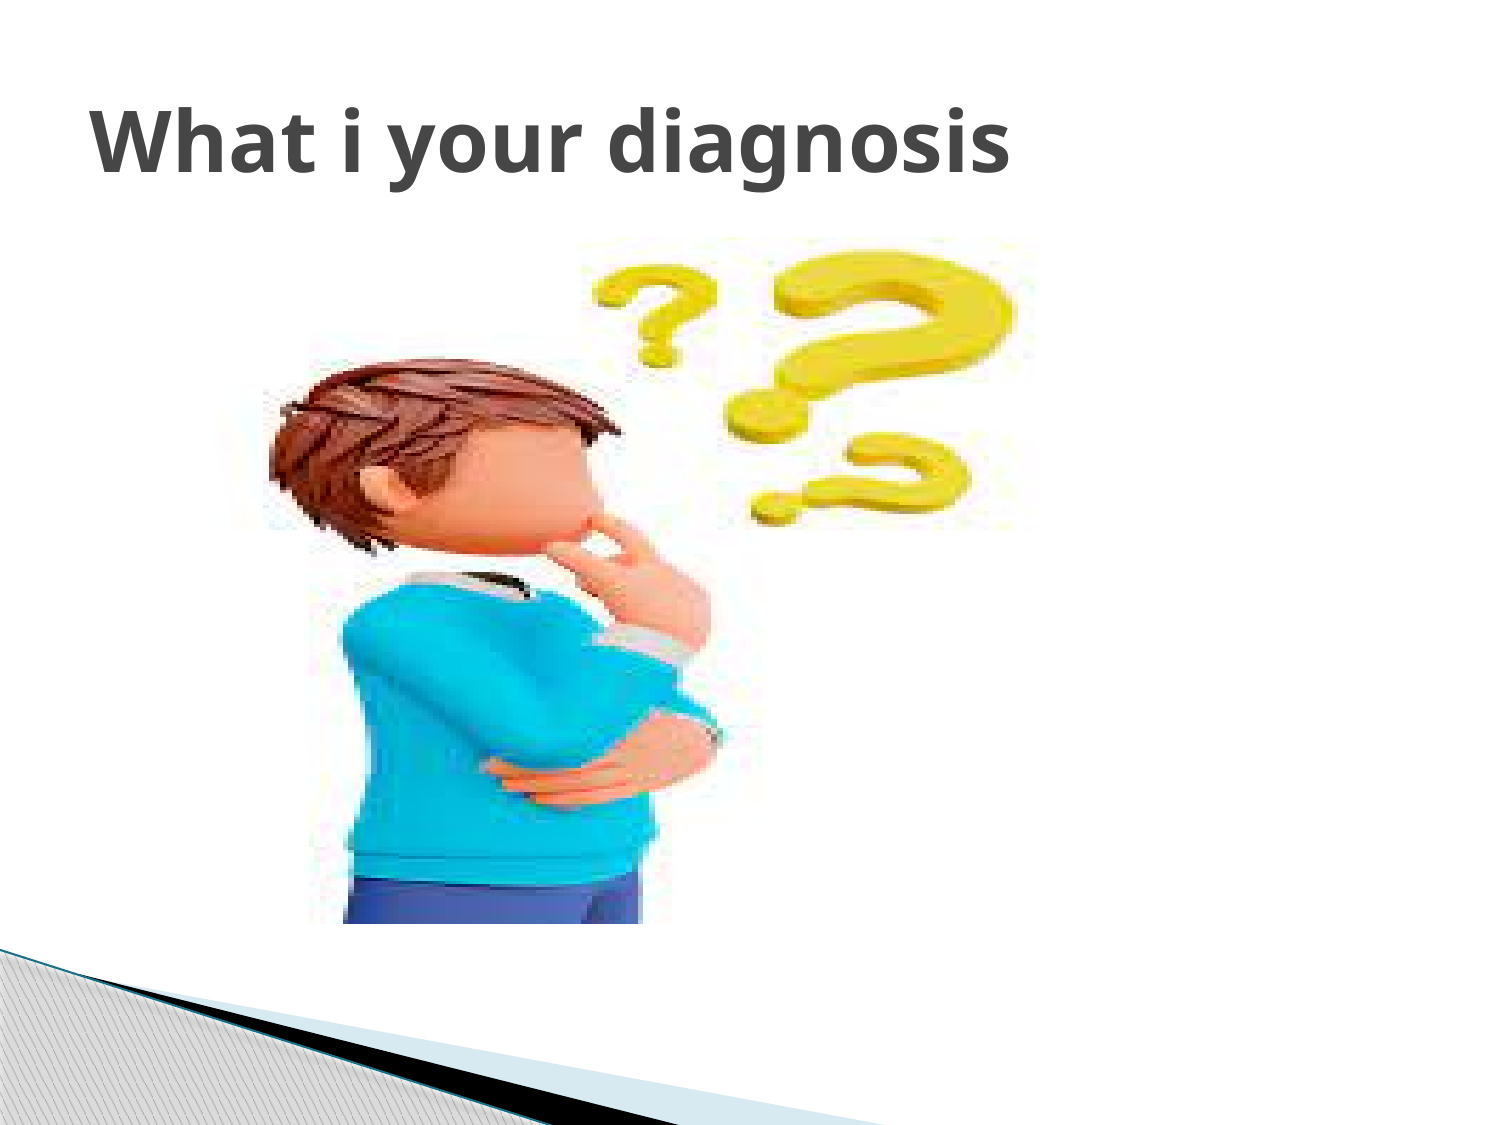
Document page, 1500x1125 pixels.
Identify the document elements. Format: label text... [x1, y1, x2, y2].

title What i your diagnosis [75, 45, 1425, 233]
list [37, 237, 1313, 925]
